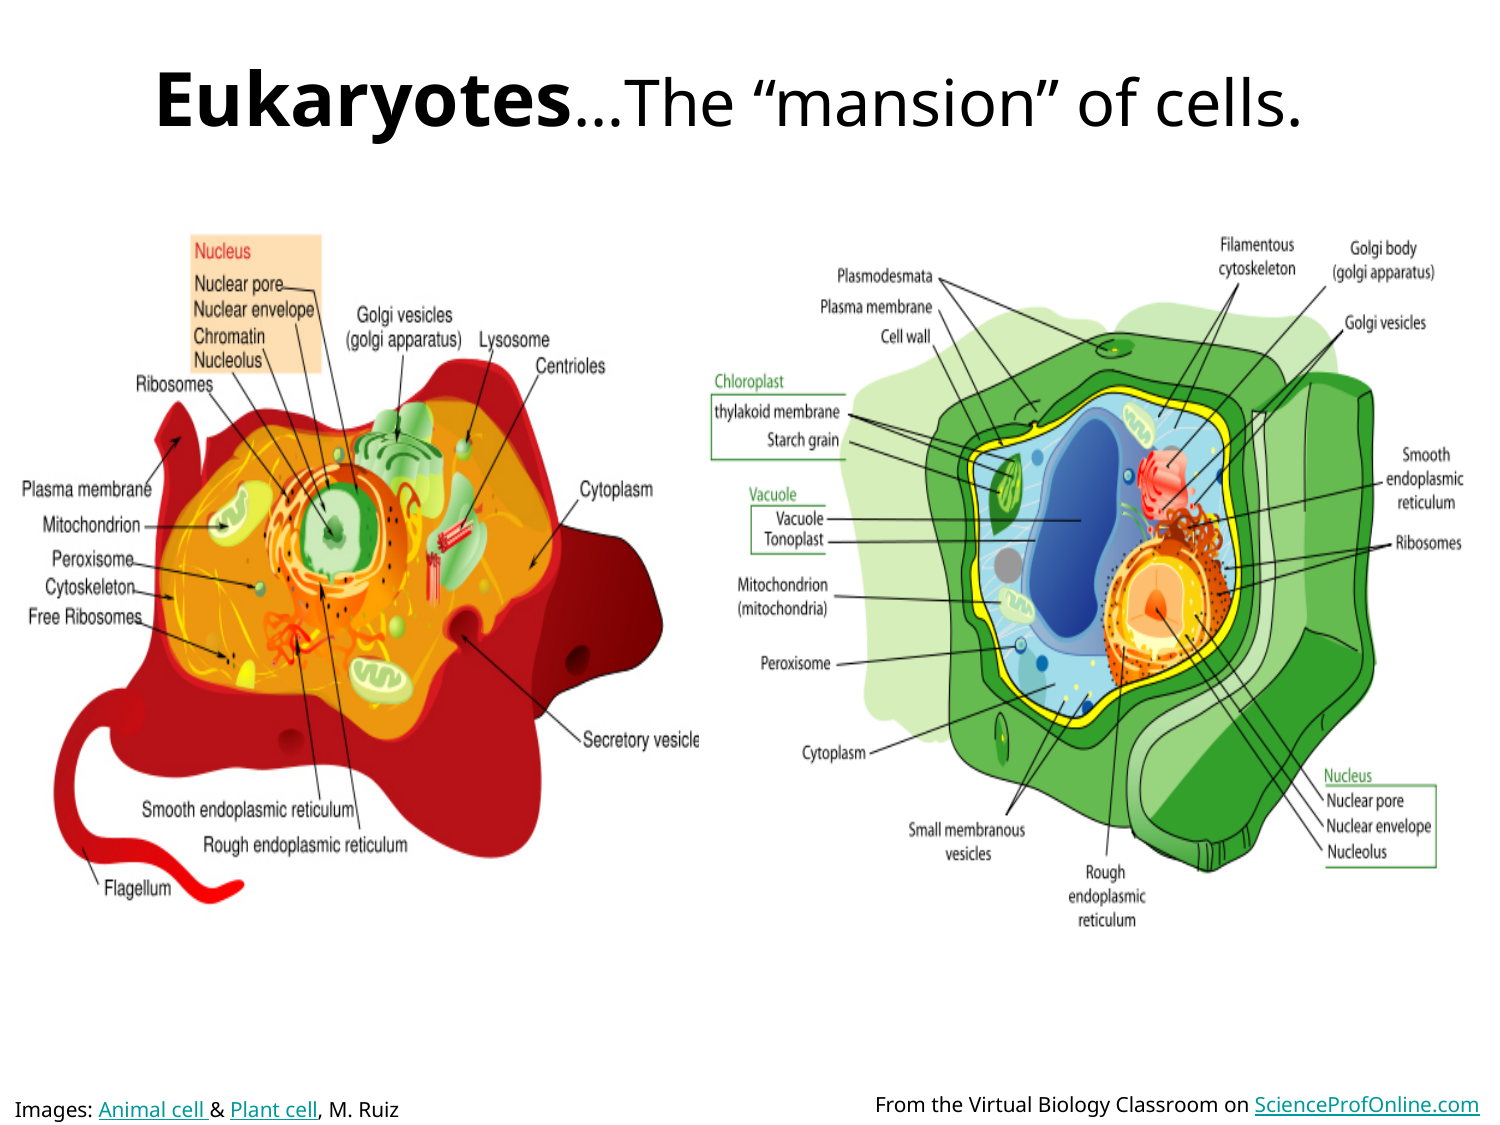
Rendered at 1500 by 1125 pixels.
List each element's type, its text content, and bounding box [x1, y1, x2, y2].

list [699, 167, 1479, 956]
title Eukaryotes…The “mansion” of cells. [75, 24, 1400, 168]
text_box From the Virtual Biology Classroom on ScienceProfOnline.com [859, 1084, 1495, 1125]
text_box Images: Animal cell & Plant cell, M. Ruiz [0, 1088, 488, 1125]
picture [15, 224, 699, 926]
